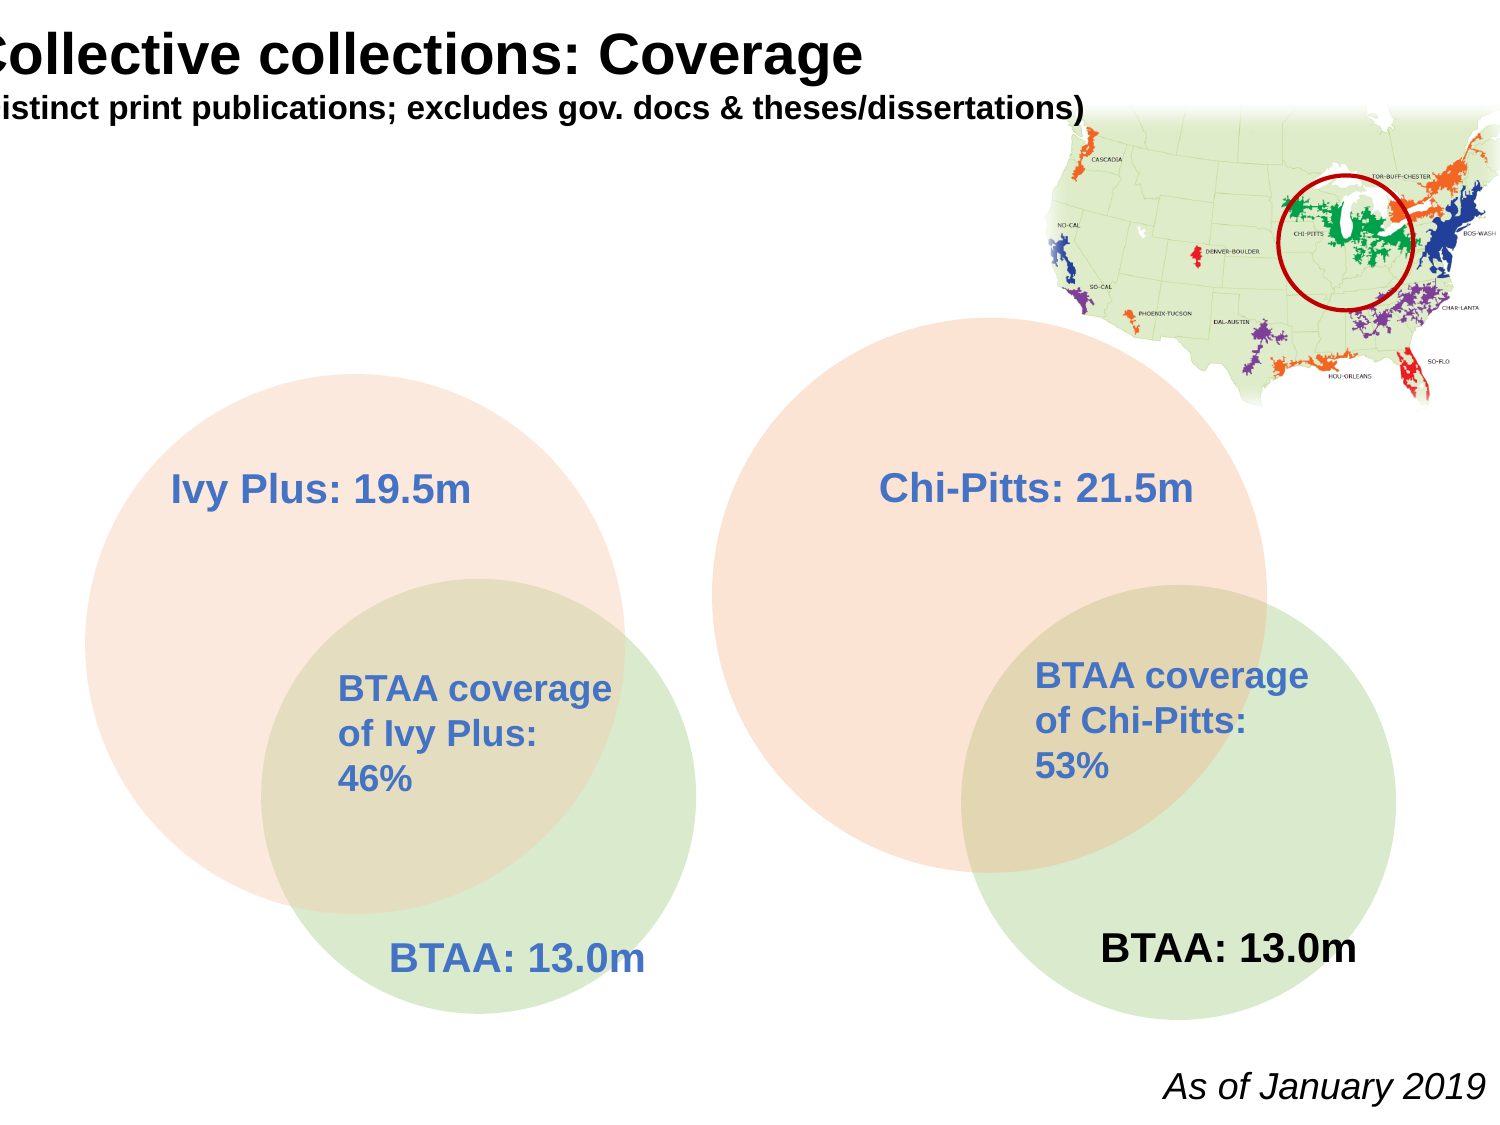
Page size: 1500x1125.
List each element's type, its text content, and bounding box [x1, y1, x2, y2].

text_box [971, 602, 1399, 1023]
text_box As of January 2019 [1149, 1054, 1500, 1115]
text_box [83, 371, 628, 917]
picture [1034, 97, 1500, 419]
text_box BTAA coverage of Ivy Plus: 46% [323, 656, 628, 806]
text_box [709, 315, 1270, 875]
text_box [290, 635, 699, 1016]
text_box Chi-Pitts: 21.5m [864, 453, 1210, 519]
text_box Collective collections: Coverage (Distinct print publications; excludes gov. docs & theses/dissertations) [0, 9, 1101, 134]
text_box BTAA coverage of Chi-Pitts: 53% [1020, 644, 1325, 794]
text_box BTAA: 13.0m [1085, 913, 1373, 979]
text_box Ivy Plus: 19.5m [155, 454, 487, 520]
text_box BTAA: 13.0m [374, 923, 662, 988]
